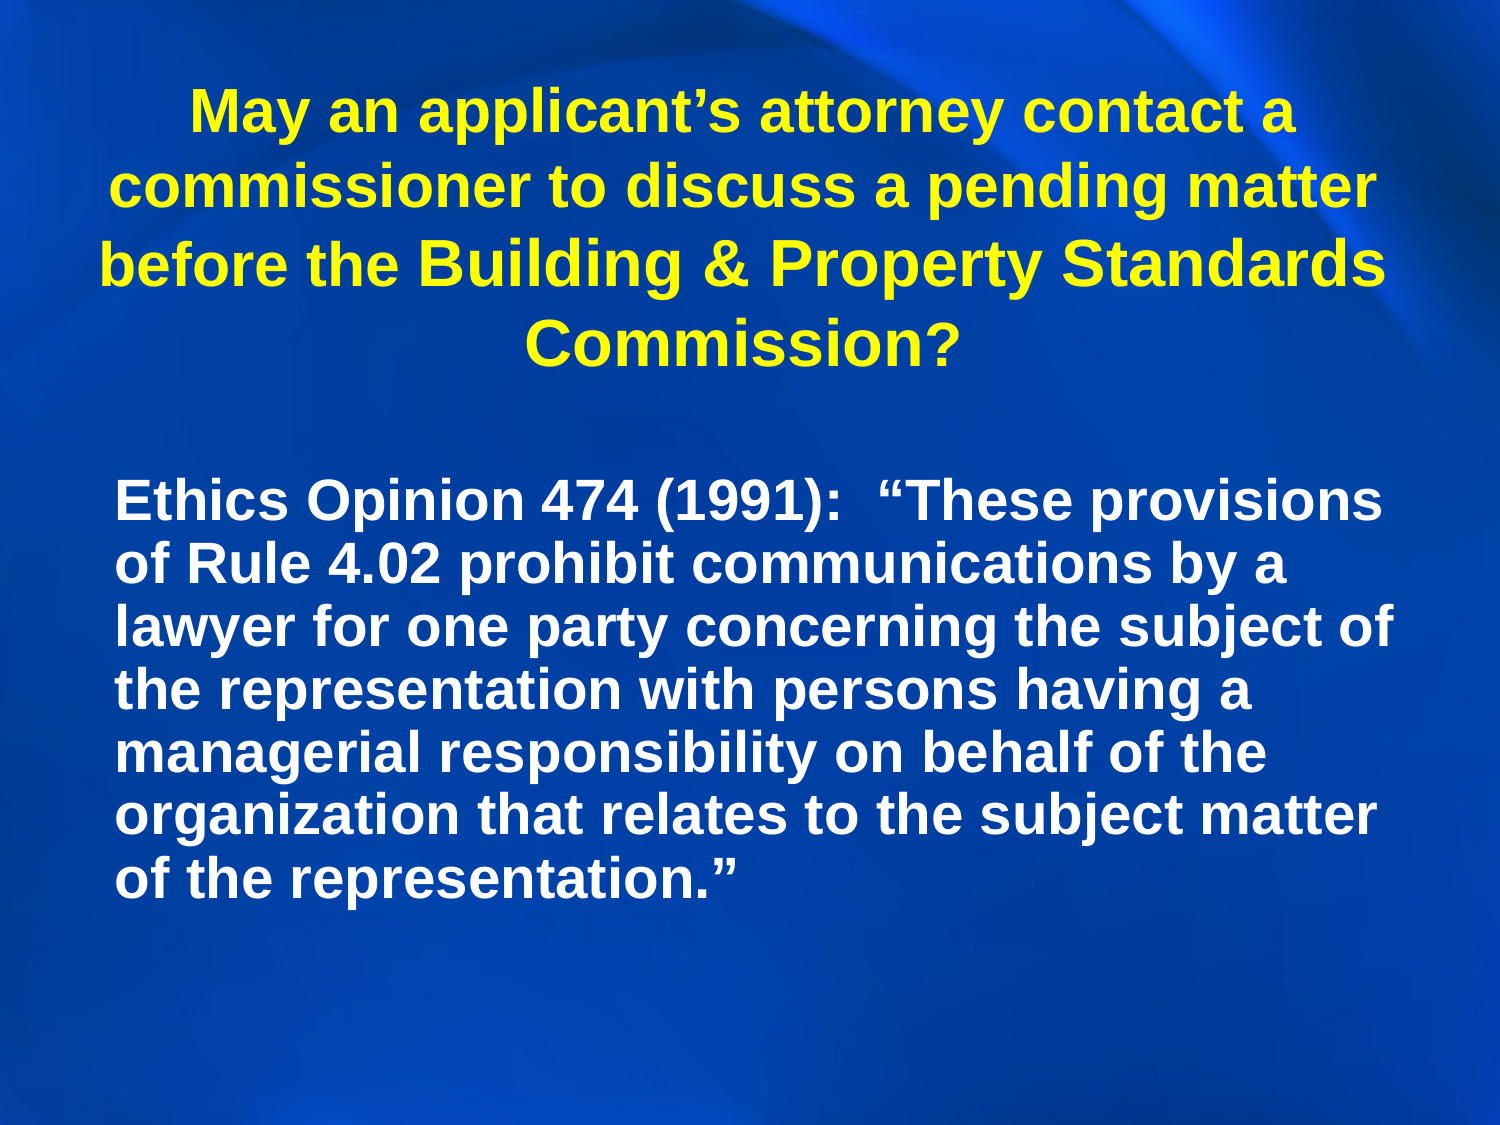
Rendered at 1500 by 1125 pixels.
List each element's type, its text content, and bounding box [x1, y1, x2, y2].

list Ethics Opinion 474 (1991): “These provisions of Rule 4.02 prohibit communications by a lawyer for one party concerning the subject of the representation with persons having a managerial responsibility on behalf of the organization that relates to the subject matter of the representation.” [99, 462, 1451, 938]
picture [0, 0, 1500, 1125]
title May an applicant’s attorney contact a commissioner to discuss a pending matter before the Building & Property Standards Commission? [62, 62, 1426, 388]
